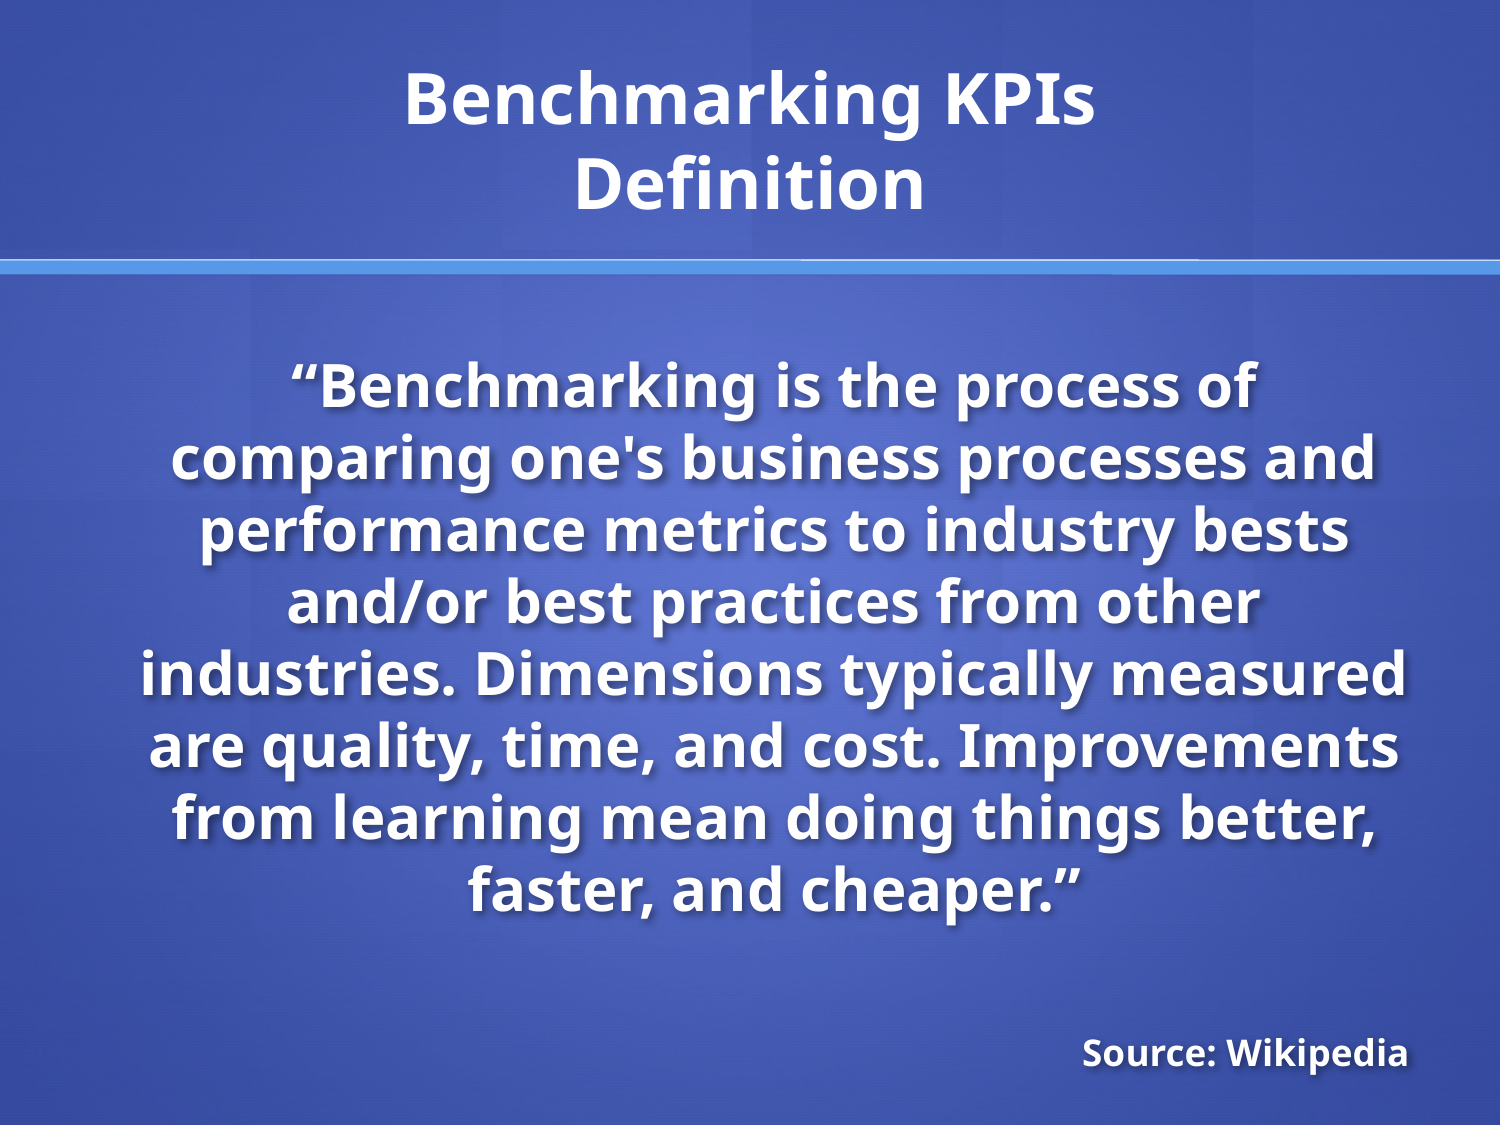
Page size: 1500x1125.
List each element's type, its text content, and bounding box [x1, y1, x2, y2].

list “Benchmarking is the process of comparing one's business processes and performance metrics to industry bests and/or best practices from other industries. Dimensions typically measured are quality, time, and cost. Improvements from learning mean doing things better, faster, and cheaper.” Source: Wikipedia [75, 340, 1425, 1083]
title Benchmarking KPIs Definition [75, 45, 1425, 233]
